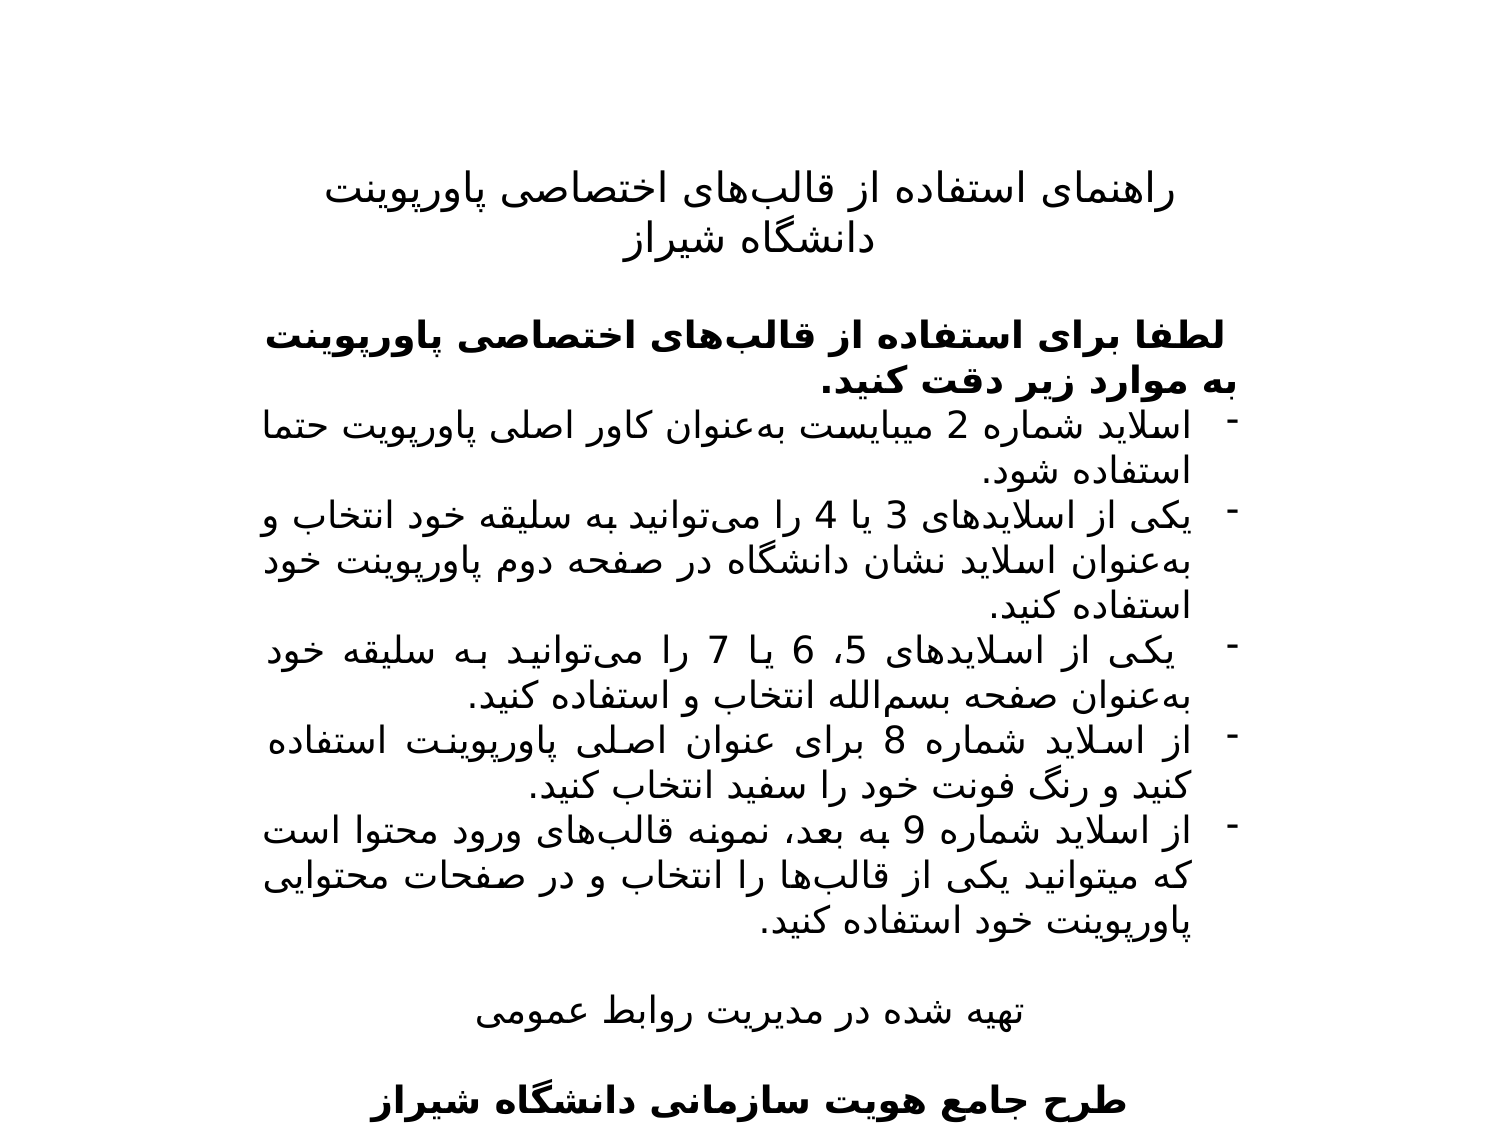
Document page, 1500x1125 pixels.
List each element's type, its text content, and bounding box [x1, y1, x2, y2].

text_box راهنمای استفاده از قالب‌های اختصاصی پاورپوینت دانشگاه شیراز لطفا برای استفاده از قالب‌های اختصاصی پاورپوینت به موارد زیر دقت کنید. اسلاید شماره 2 میبایست به‌عنوان کاور اصلی پاورپویت حتما استفاده شود. یکی از اسلایدهای 3 یا 4 را می‌توانید به سلیقه خود انتخاب و به‌عنوان اسلاید نشان دانشگاه در صفحه دوم پاورپوینت خود استفاده کنید. یکی از اسلایدهای 5، 6 یا 7 را می‌توانید به سلیقه خود به‌عنوان صفحه بسم‌الله انتخاب و استفاده کنید. از اسلاید شماره 8 برای عنوان اصلی پاورپوینت استفاده کنید و رنگ فونت خود را سفید انتخاب کنید. از اسلاید شماره 9 به بعد، نمونه قالب‌های ورود محتوا است که میتوانید یکی از قالب‌ها را انتخاب و در صفحات محتوایی پاورپوینت خود استفاده کنید. تهیه شده در مدیریت روابط عمومی طرح جامع هویت سازمانی دانشگاه شیراز نسخه شماره 1 – مهرماه 1403 [246, 153, 1254, 1125]
